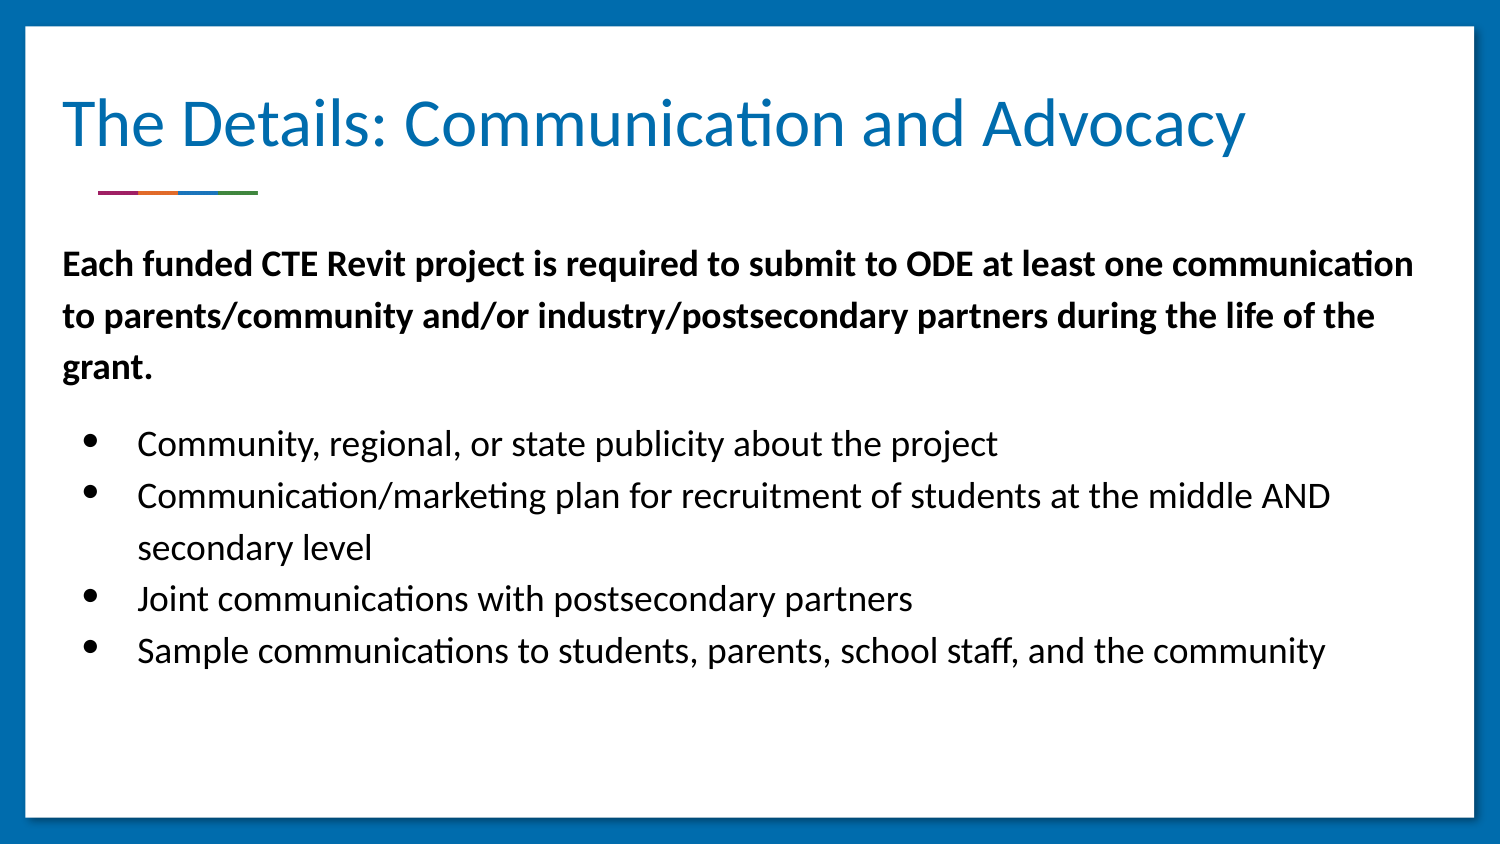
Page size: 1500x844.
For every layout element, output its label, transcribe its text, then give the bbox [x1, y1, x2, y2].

list Each funded CTE Revit project is required to submit to ODE at least one communication to parents/community and/or industry/postsecondary partners during the life of the grant. Community, regional, or state publicity about the project Communication/marketing plan for recruitment of students at the middle AND secondary level Joint communications with postsecondary partners Sample communications to students, parents, school staff, and the community [51, 226, 1449, 787]
picture [98, 191, 258, 195]
title The Details: Communication and Advocacy [51, 72, 1449, 167]
